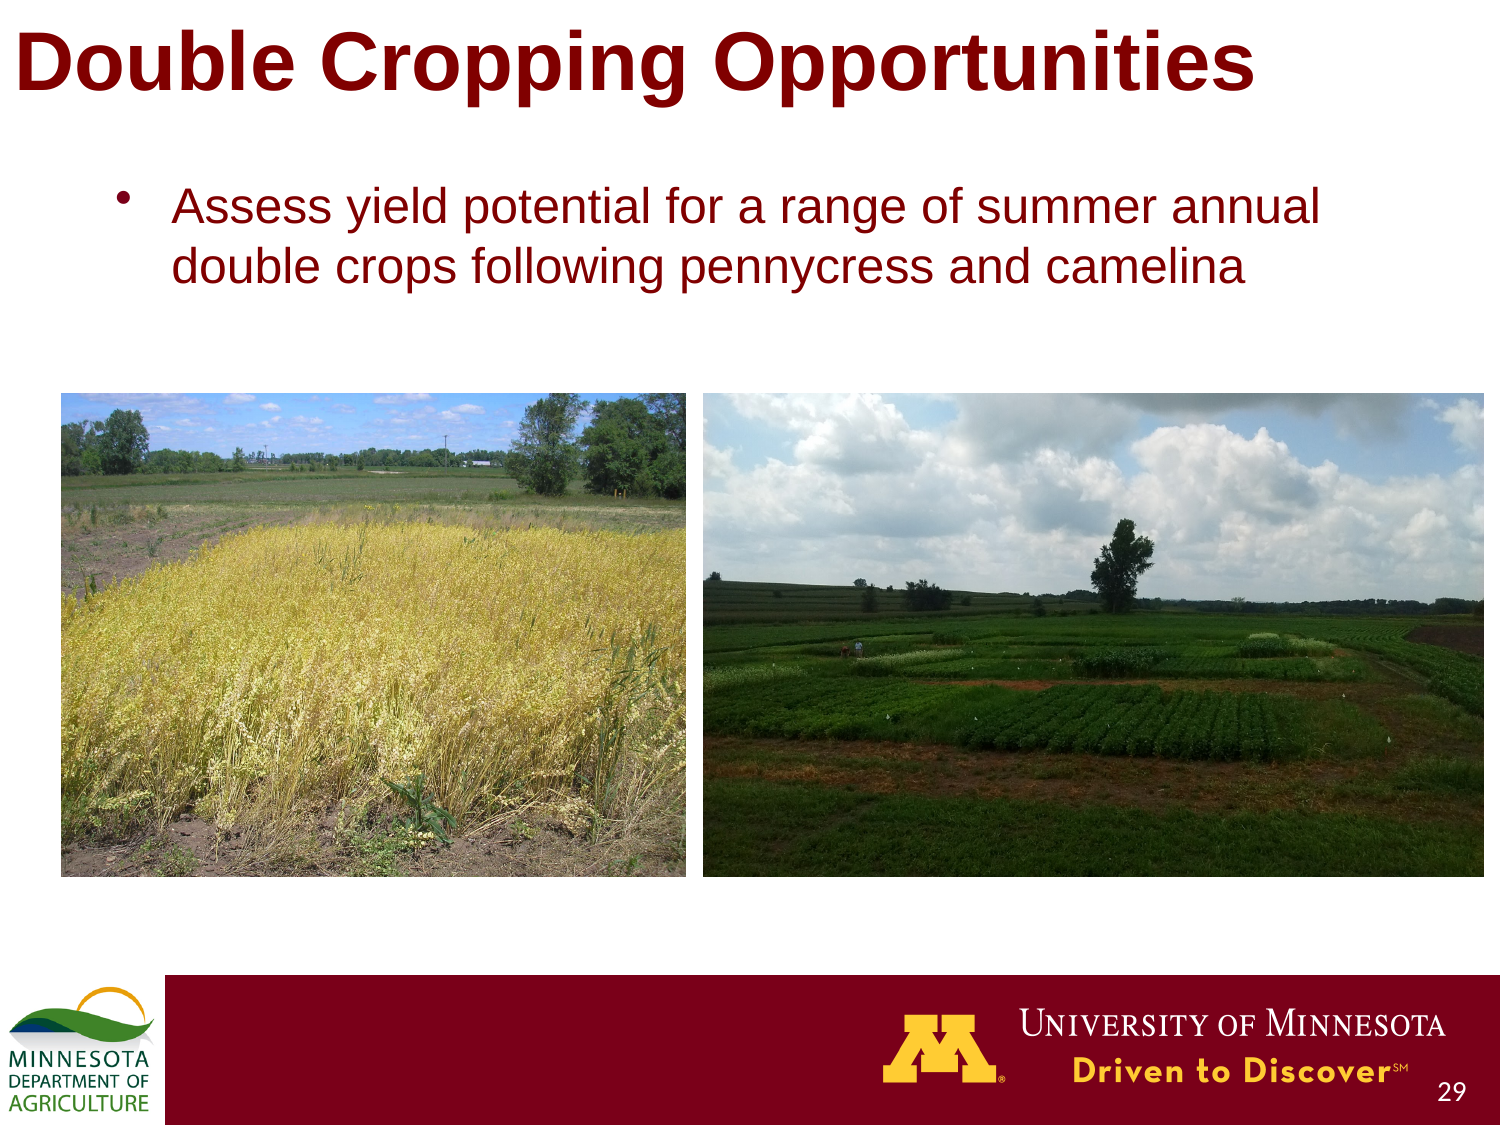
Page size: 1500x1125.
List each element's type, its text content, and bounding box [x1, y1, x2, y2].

slide_number 29 [1422, 1065, 1500, 1125]
text_box Assess yield potential for a range of summer annual double crops following pennycress and camelina [100, 166, 1376, 317]
text_box Double Cropping Opportunities [0, 0, 1500, 115]
picture [61, 393, 686, 877]
picture [703, 393, 1484, 877]
picture [0, 975, 1500, 1125]
